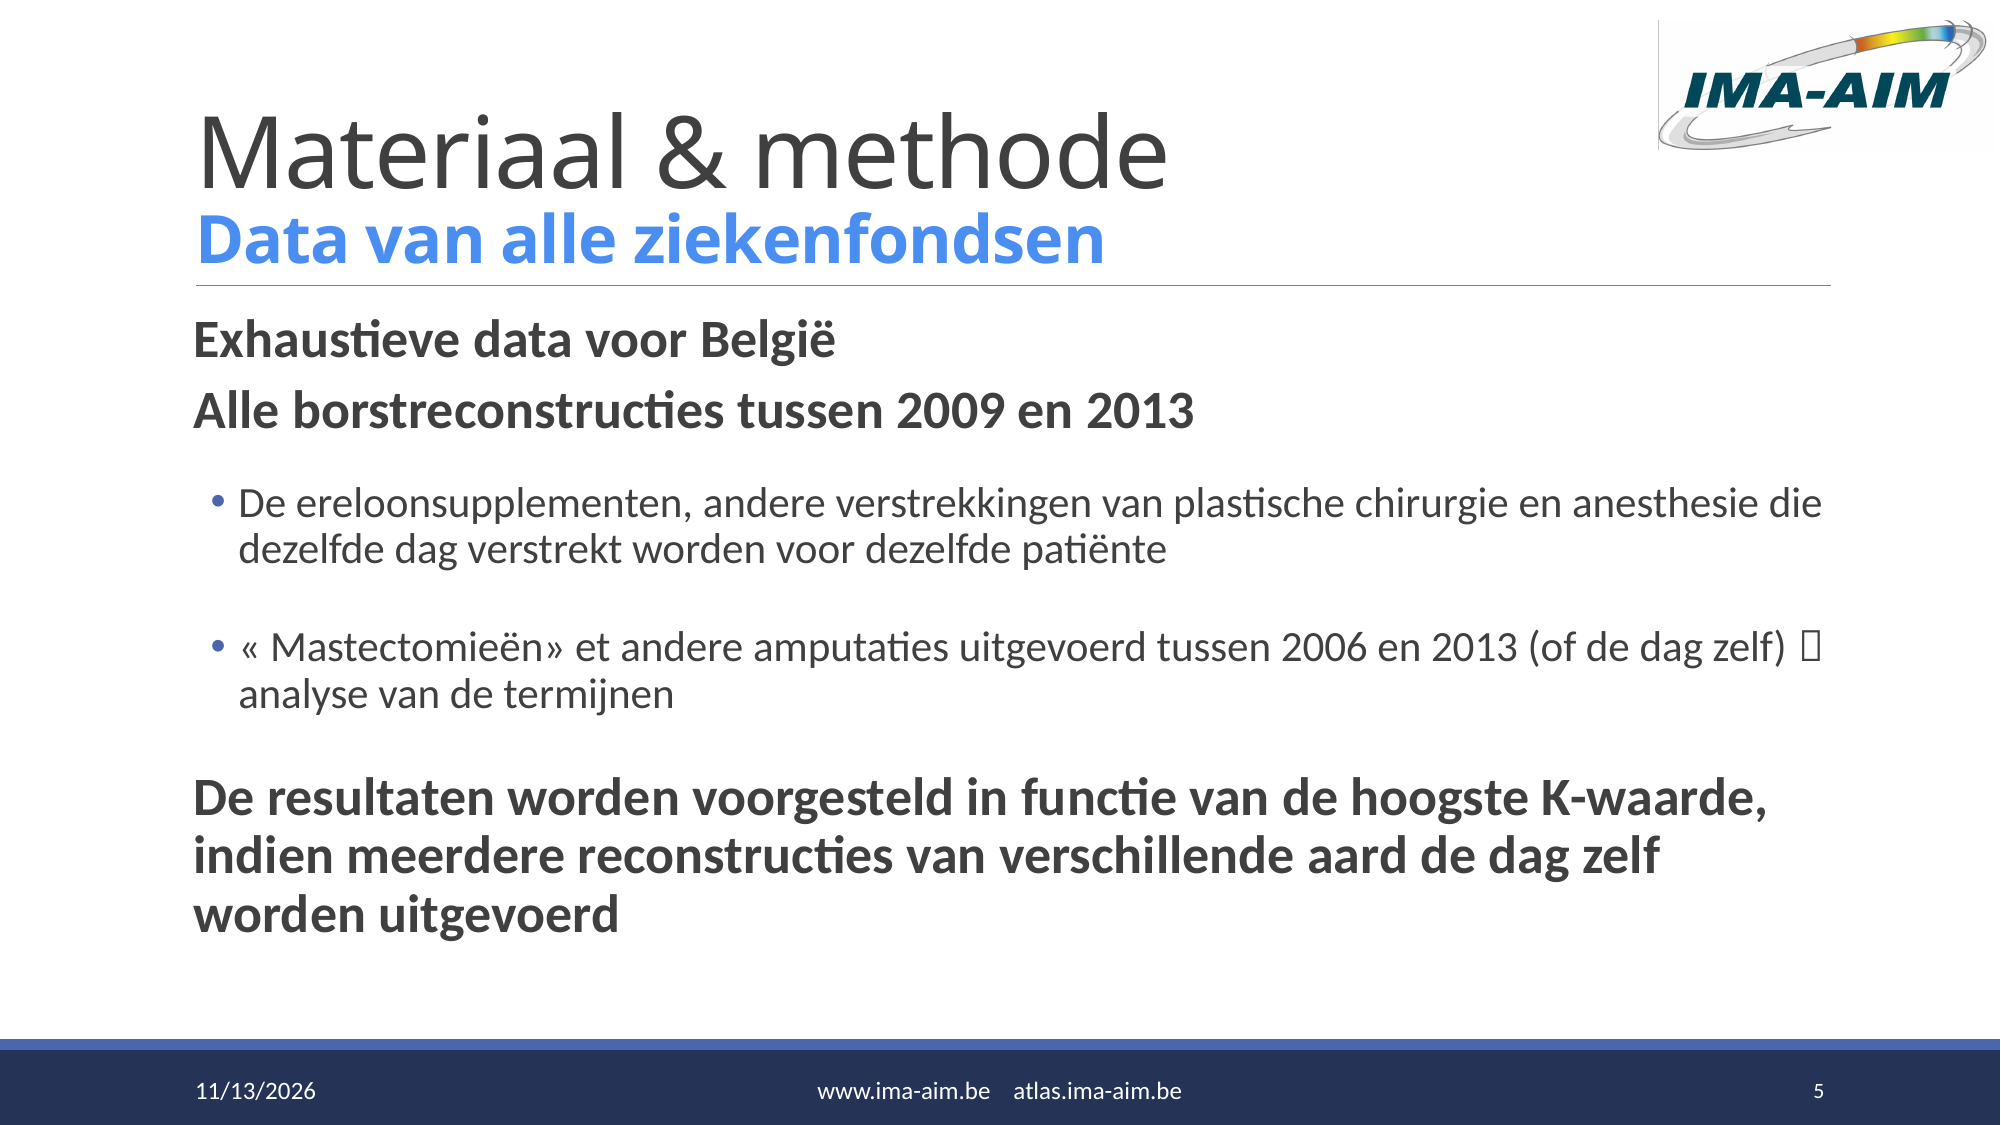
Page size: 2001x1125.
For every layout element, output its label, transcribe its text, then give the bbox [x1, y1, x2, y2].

slide_number 5 [1624, 1059, 1840, 1120]
footer www.ima-aim.be atlas.ima-aim.be [604, 1059, 1396, 1120]
title Materiaal & methode Data van alle ziekenfondsen [180, 47, 1830, 285]
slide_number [180, 1059, 586, 1120]
picture [1645, 0, 2001, 177]
picture [1846, 86, 1852, 94]
list Exhaustieve data voor België Alle borstreconstructies tussen 2009 en 2013 De ereloonsupplementen, andere verstrekkingen van plastische chirurgie en anesthesie die dezelfde dag verstrekt worden voor dezelfde patiënte « Mastectomieën» et andere amputaties uitgevoerd tussen 2006 en 2013 (of de dag zelf)  analyse van de termijnen De resultaten worden voorgesteld in functie van de hoogste K-waarde, indien meerdere reconstructies van verschillende aard de dag zelf worden uitgevoerd [180, 302, 1830, 963]
